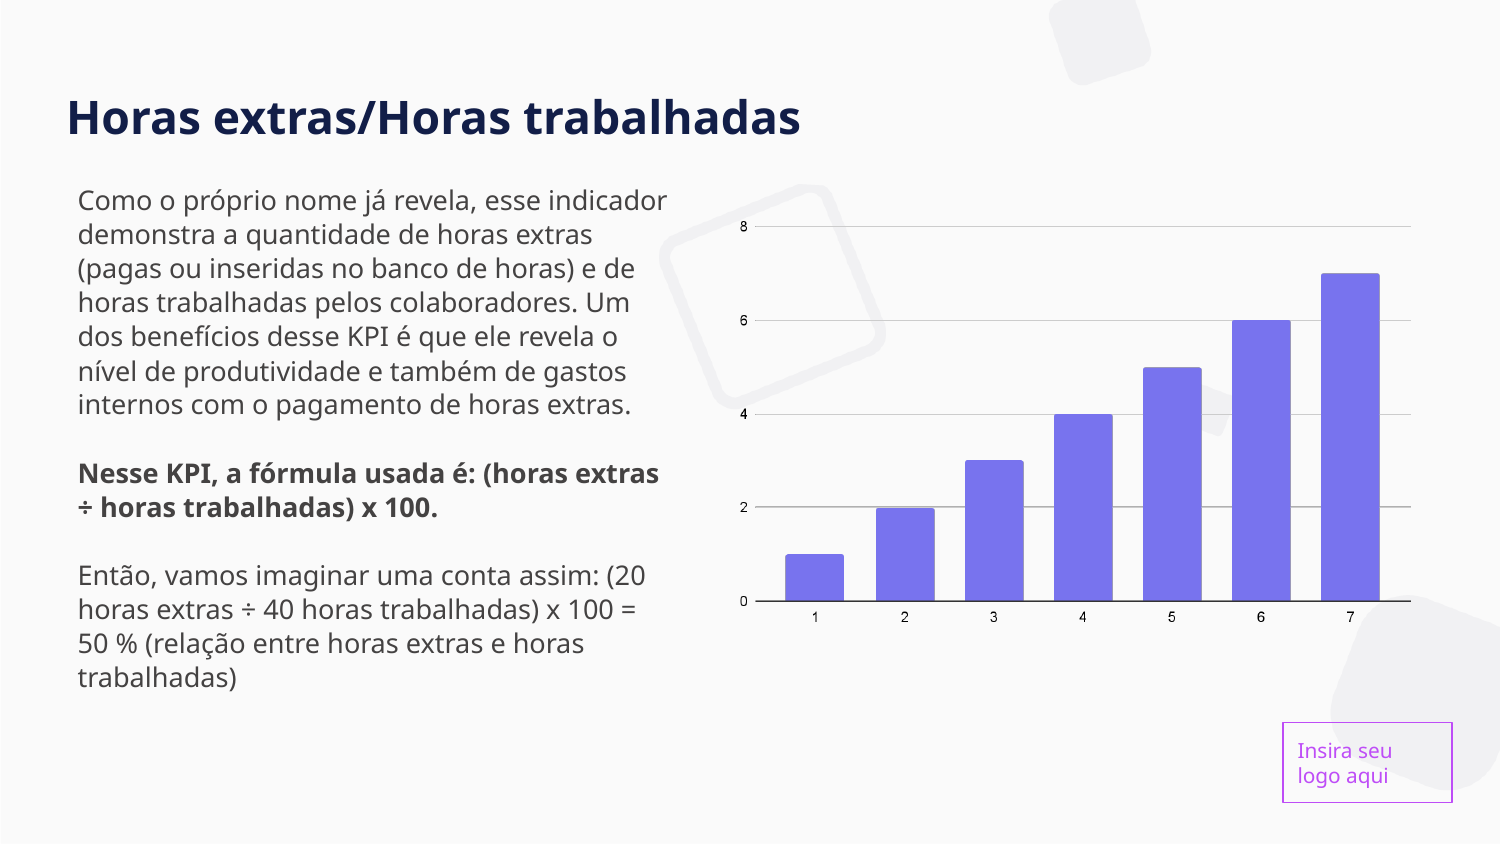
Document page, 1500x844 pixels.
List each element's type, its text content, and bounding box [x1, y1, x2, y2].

text_box Insira seu logo aqui [1282, 722, 1452, 803]
picture [0, 0, 1500, 844]
title Horas extras/Horas trabalhadas [51, 72, 1449, 167]
list Como o próprio nome já revela, esse indicador demonstra a quantidade de horas extras (pagas ou inseridas no banco de horas) e de horas trabalhadas pelos colaboradores. Um dos benefícios desse KPI é que ele revela o nível de produtividade e também de gastos internos com o pagamento de horas extras. Nesse KPI, a fórmula usada é: (horas extras ÷ horas trabalhadas) x 100. Então, vamos imaginar uma conta assim: (20 horas extras ÷ 40 horas trabalhadas) x 100 = 50 % (relação entre horas extras e horas trabalhadas) [62, 166, 686, 745]
